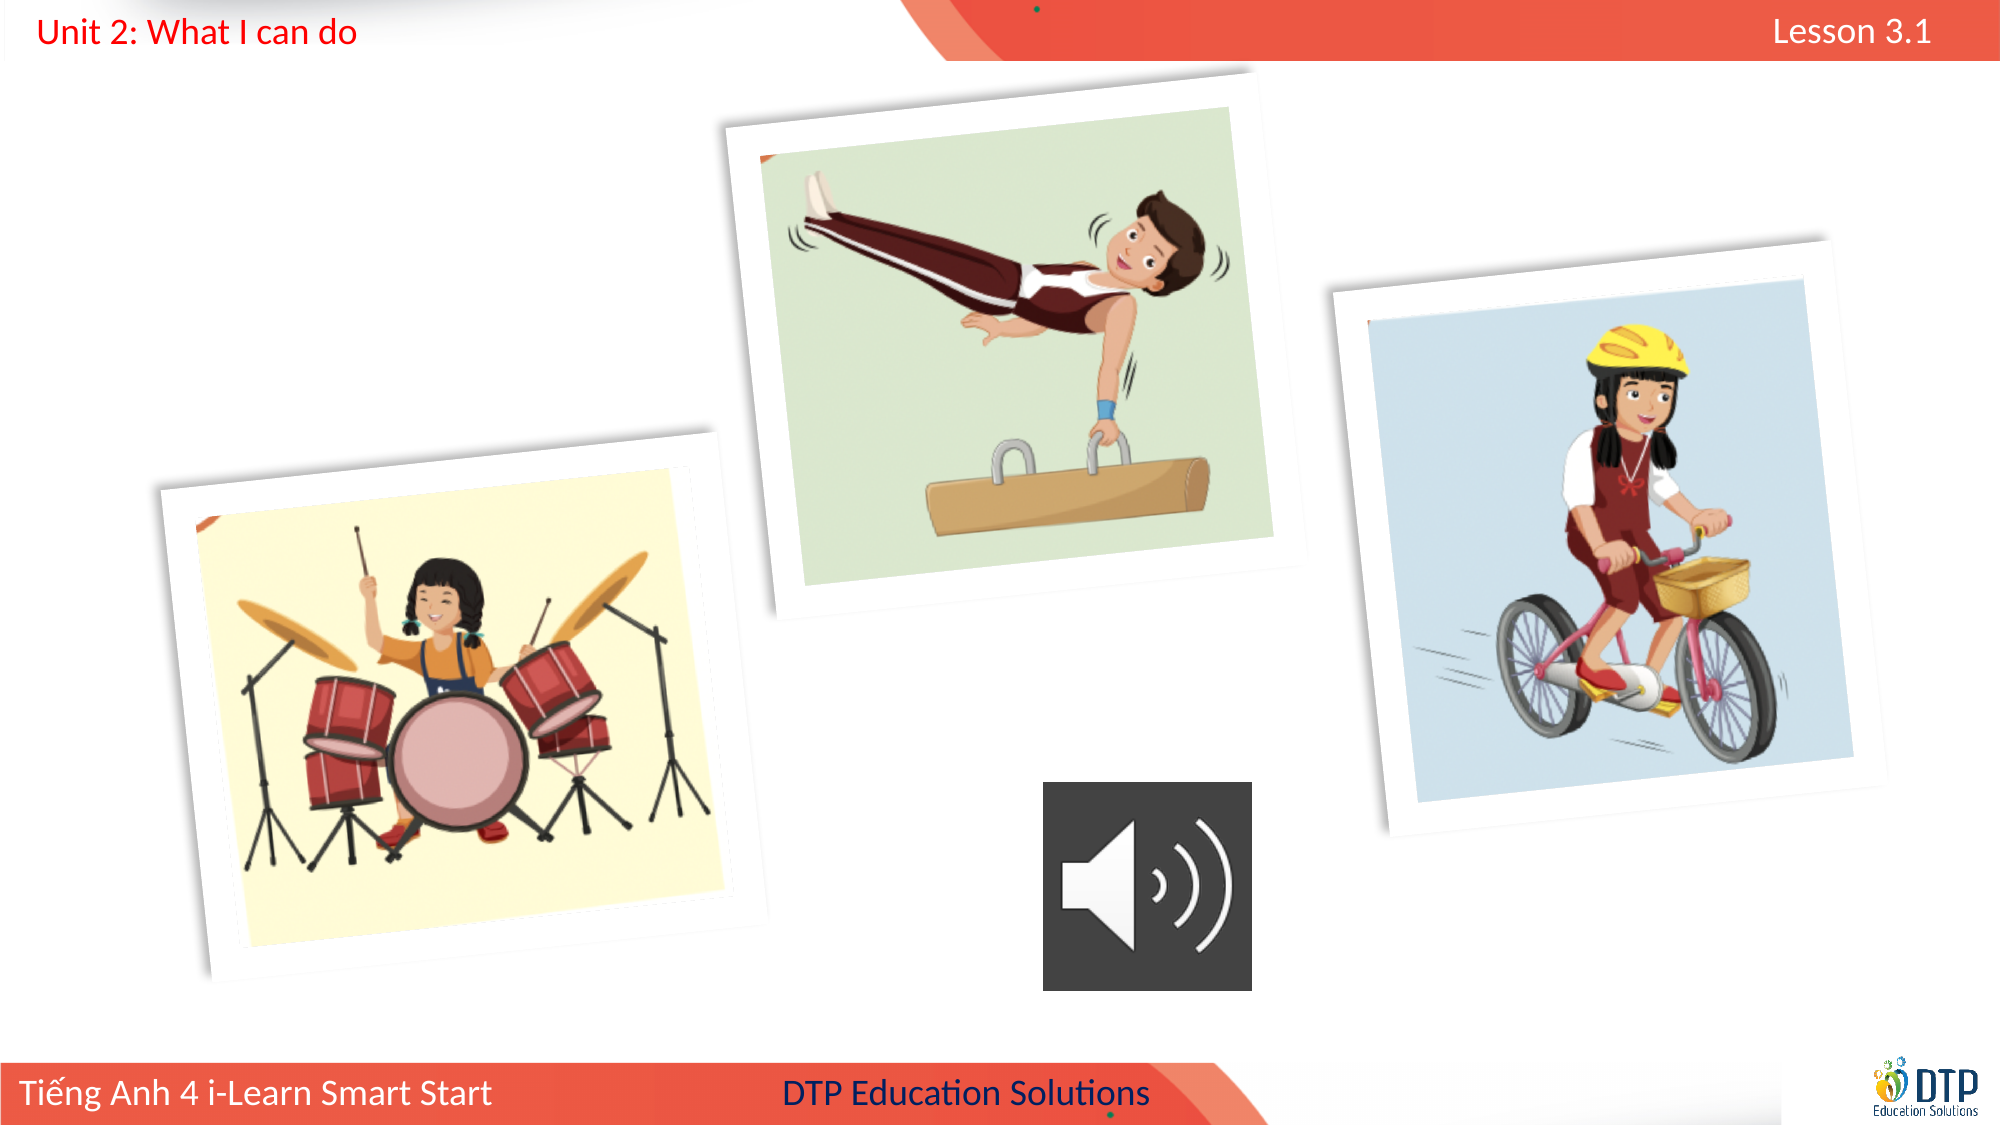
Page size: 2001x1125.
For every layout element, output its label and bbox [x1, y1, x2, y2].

picture [1368, 275, 1853, 802]
picture [760, 107, 1273, 585]
picture [2, 1063, 1782, 1125]
picture [196, 467, 734, 947]
picture [1869, 1023, 1982, 1125]
picture [1042, 781, 1253, 992]
picture [4, 0, 2000, 61]
